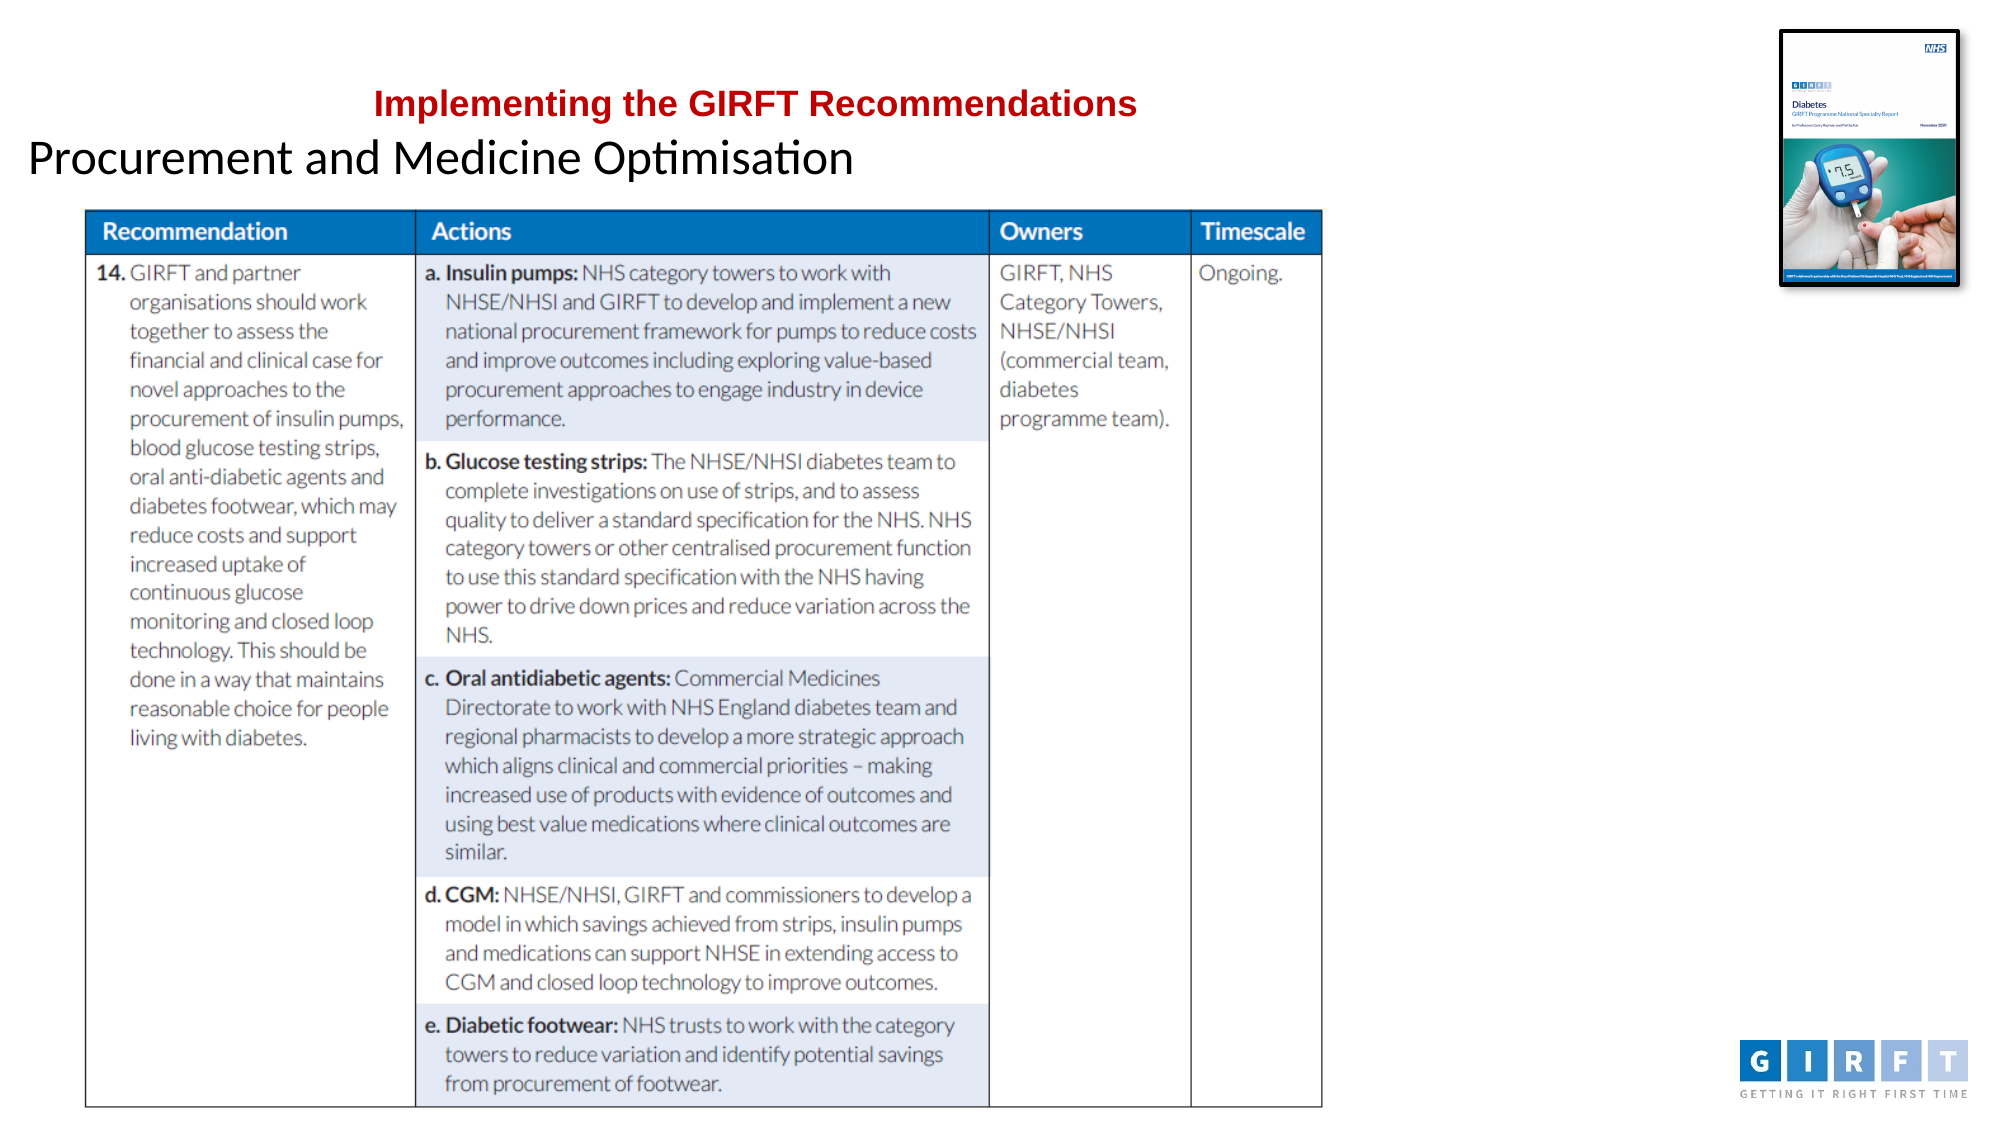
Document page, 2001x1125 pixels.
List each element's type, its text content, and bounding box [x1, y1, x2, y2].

picture [1740, 1040, 1968, 1098]
list Procurement and Medicine Optimisation [13, 123, 1739, 203]
picture [66, 188, 1347, 1113]
title Implementing the GIRFT Recommendations [358, 76, 1783, 176]
picture [1783, 33, 1956, 283]
